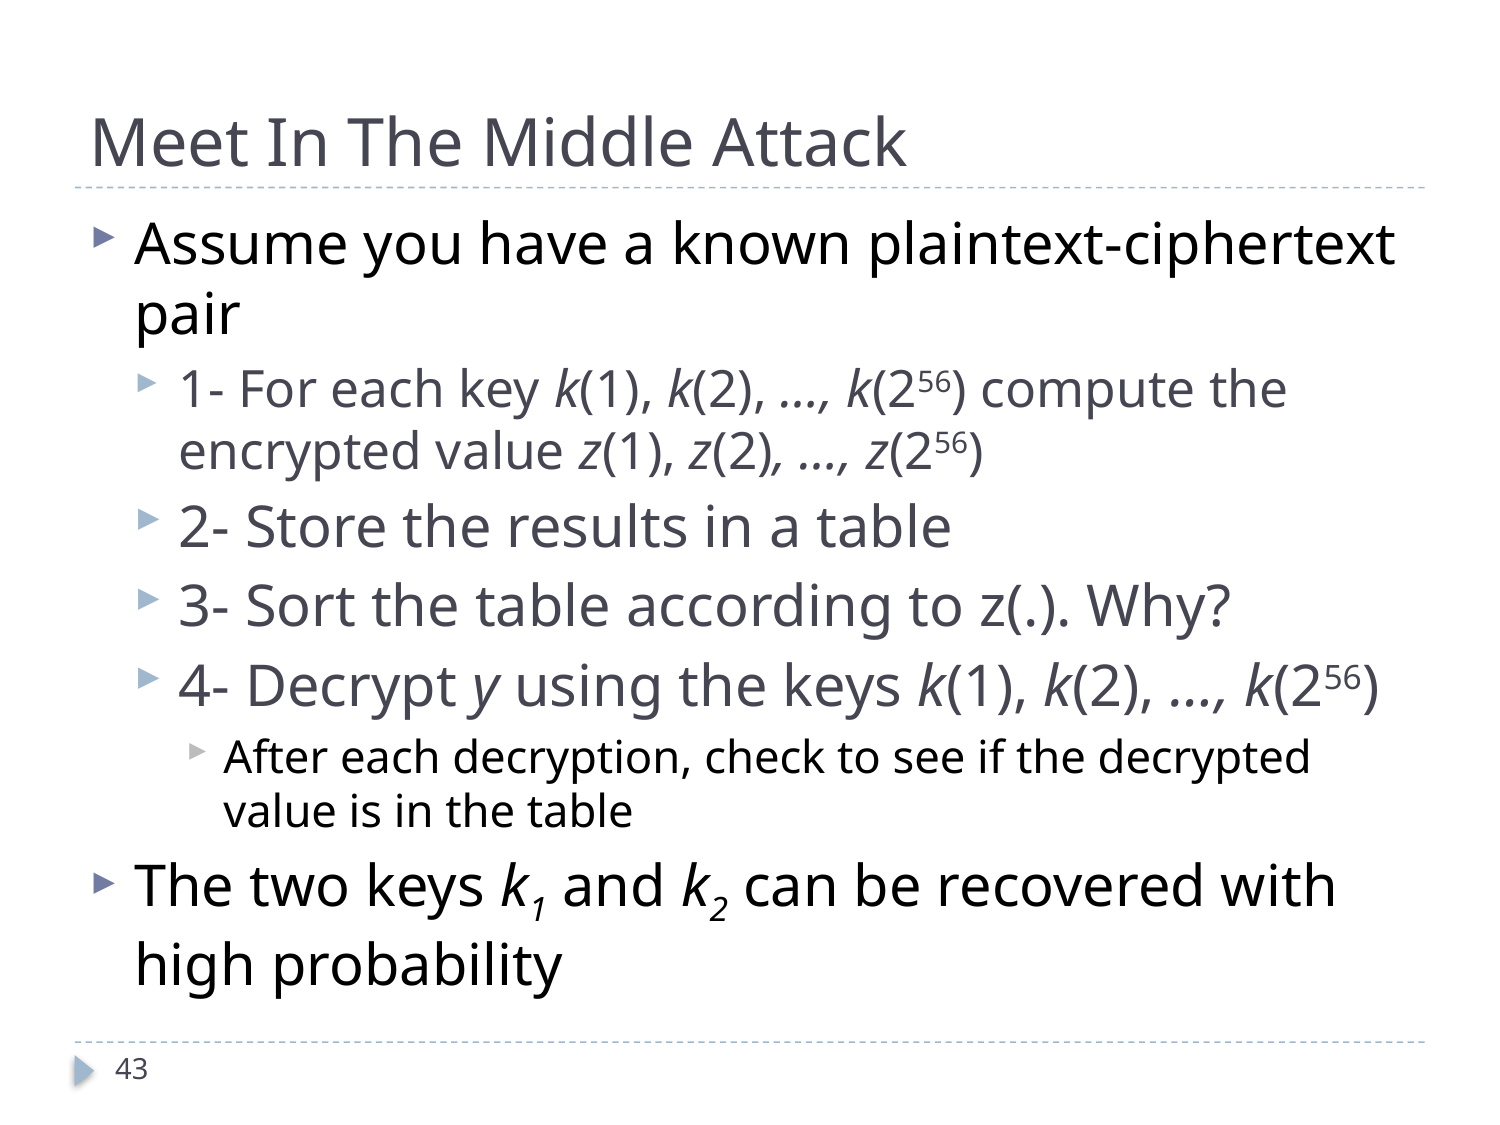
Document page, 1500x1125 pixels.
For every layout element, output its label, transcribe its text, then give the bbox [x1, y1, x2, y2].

list Assume you have a known plaintext-ciphertext pair 1- For each key k(1), k(2), …, k(256) compute the encrypted value z(1), z(2), …, z(256) 2- Store the results in a table 3- Sort the table according to z(.). Why? 4- Decrypt y using the keys k(1), k(2), …, k(256) After each decryption, check to see if the decrypted value is in the table The two keys k1 and k2 can be recovered with high probability [75, 200, 1425, 1010]
title Meet In The Middle Attack [75, 24, 1425, 188]
slide_number 43 [100, 1042, 426, 1103]
